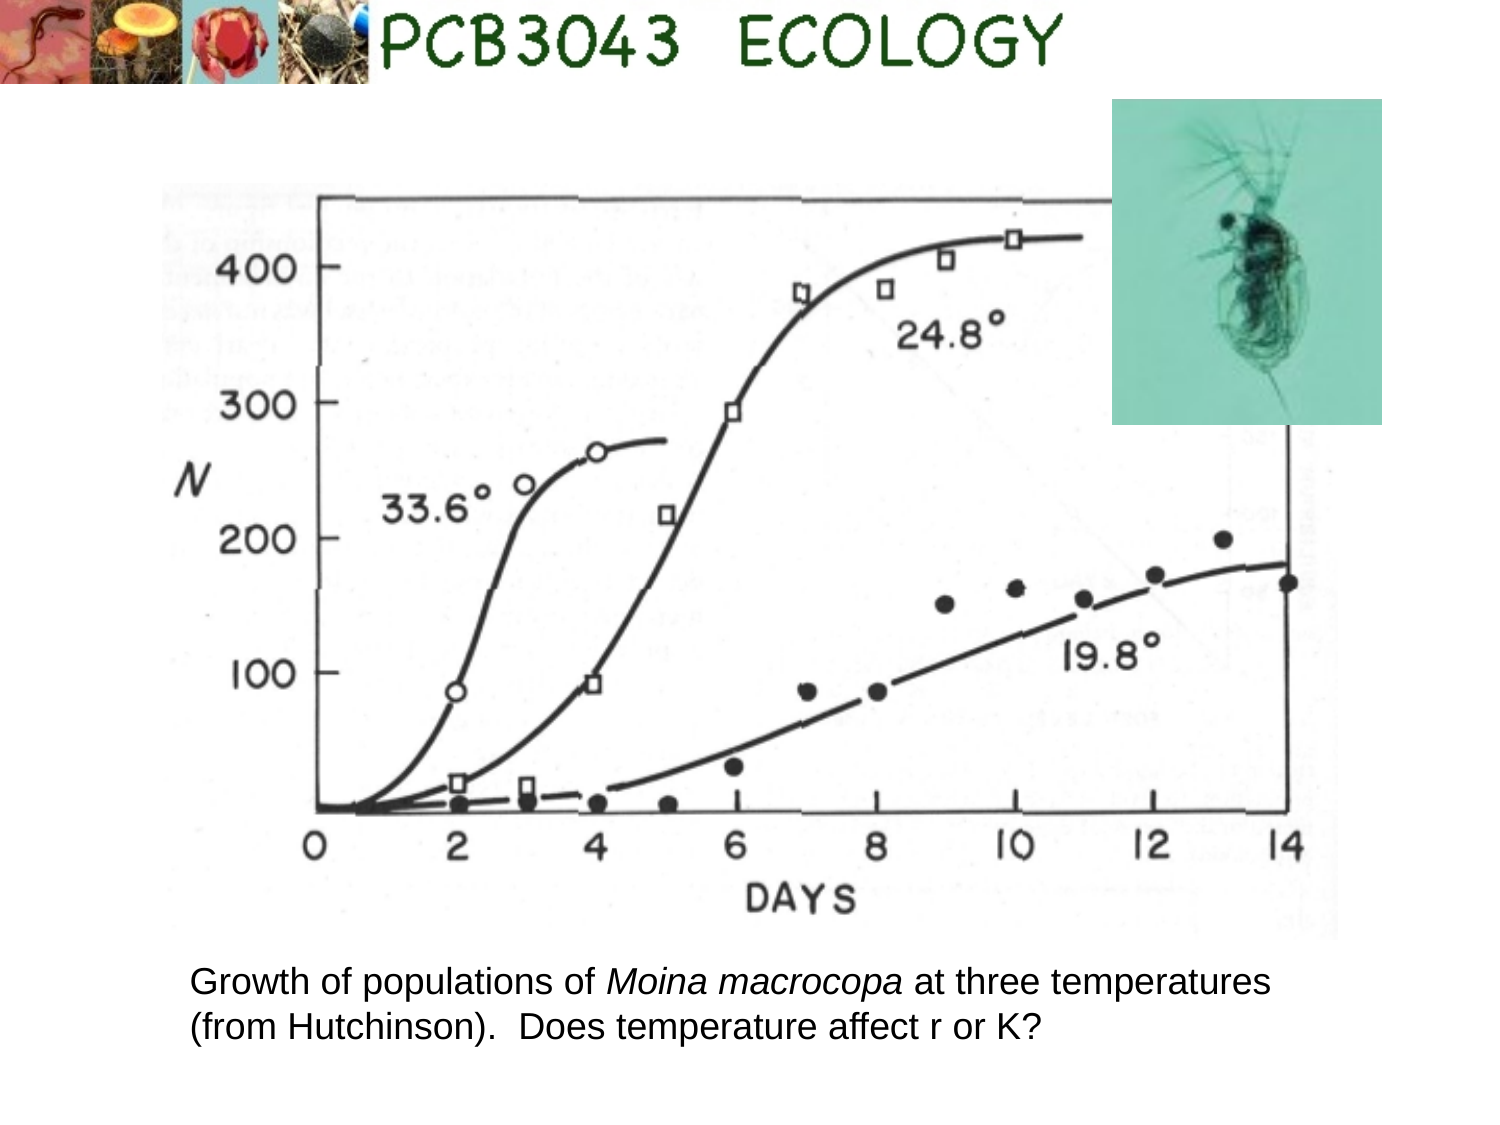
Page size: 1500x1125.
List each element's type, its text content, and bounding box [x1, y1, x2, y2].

picture [0, 0, 1088, 84]
text_box Growth of populations of Moina macrocopa at three temperatures (from Hutchinson). Does temperature affect r or K? [174, 949, 1300, 1055]
picture [162, 99, 1382, 940]
